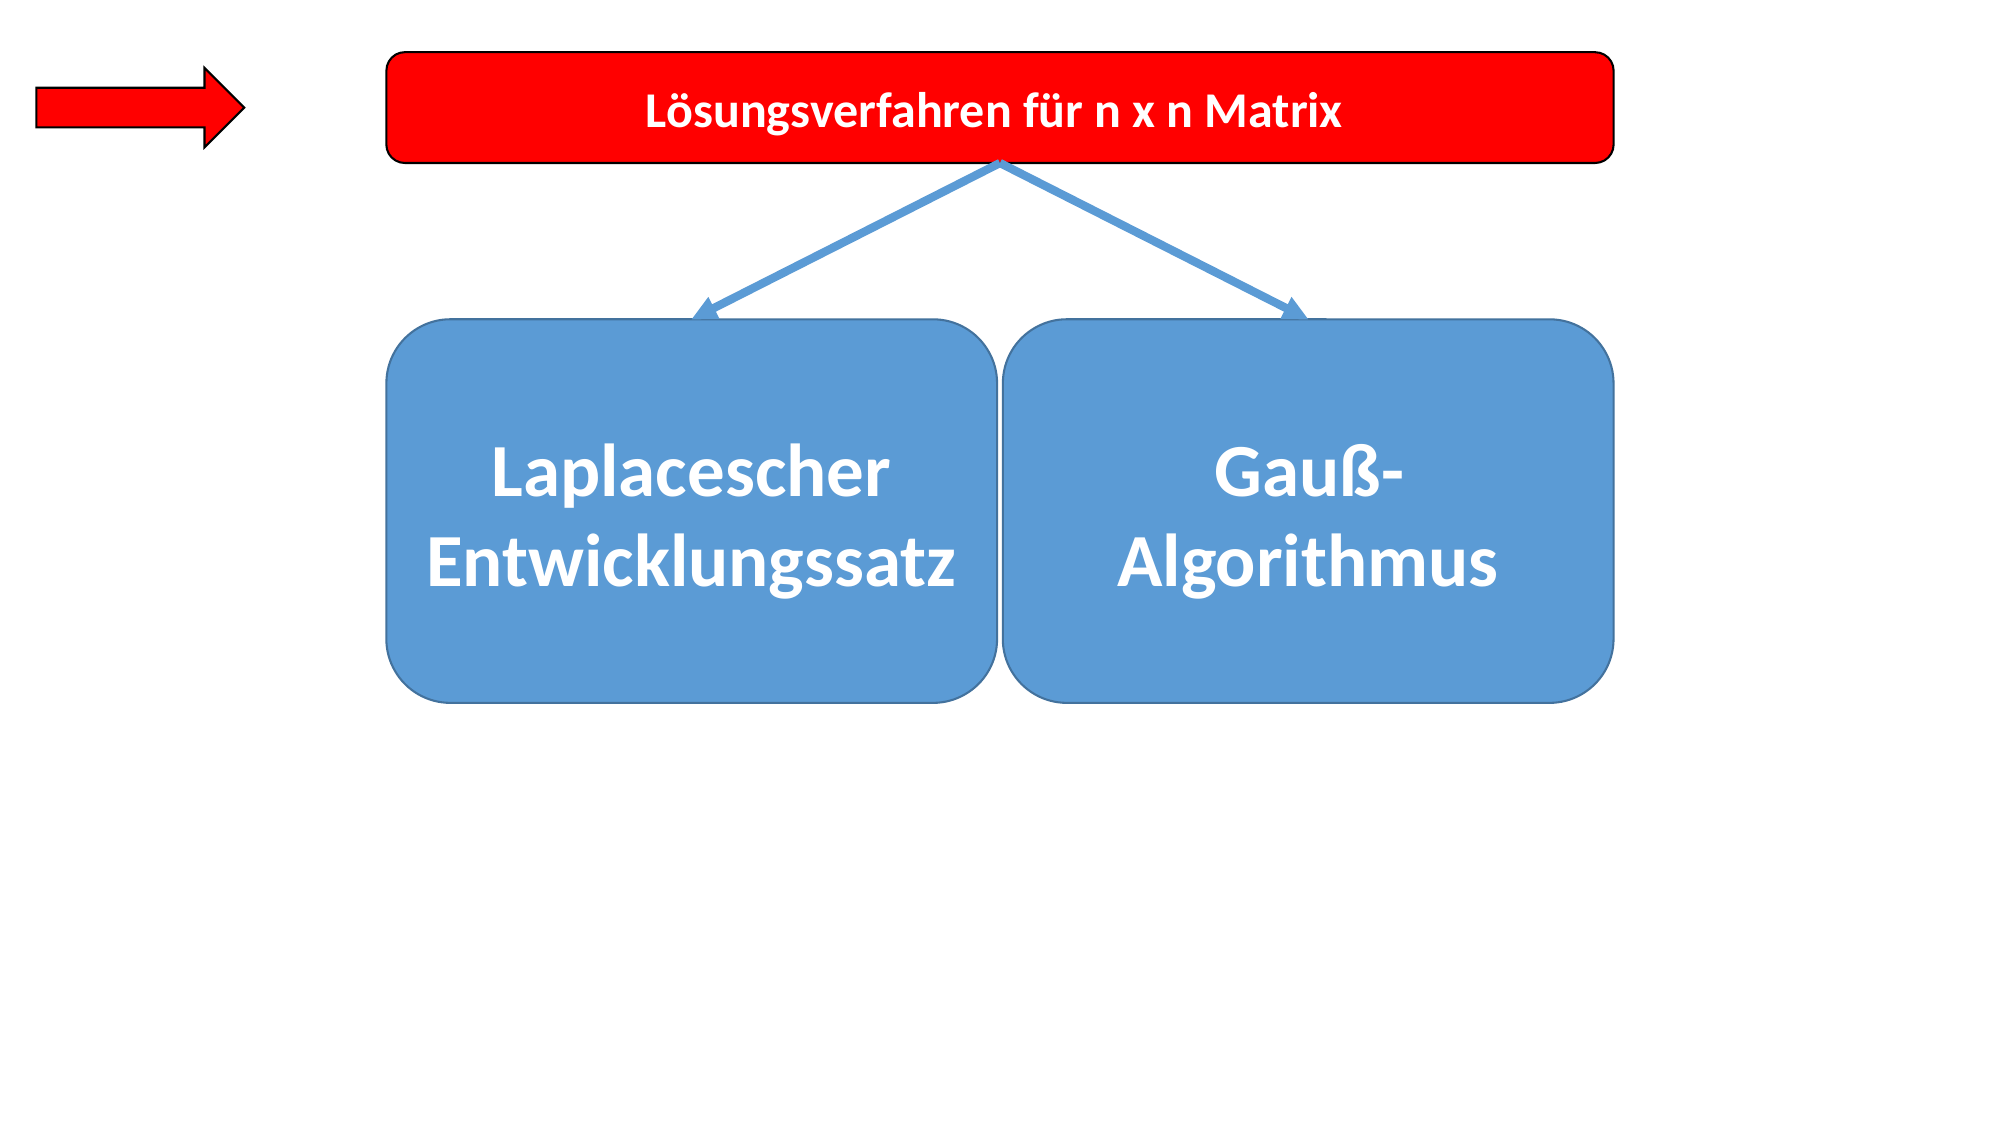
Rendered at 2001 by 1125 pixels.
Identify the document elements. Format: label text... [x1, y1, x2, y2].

text_box Laplacescher Entwicklungssatz [385, 318, 999, 704]
text_box [35, 65, 246, 150]
text_box Lösungsverfahren für n x n Matrix [385, 51, 1615, 165]
text_box Gauß-Algorithmus [1001, 318, 1615, 704]
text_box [999, 162, 1309, 320]
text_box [691, 162, 999, 320]
